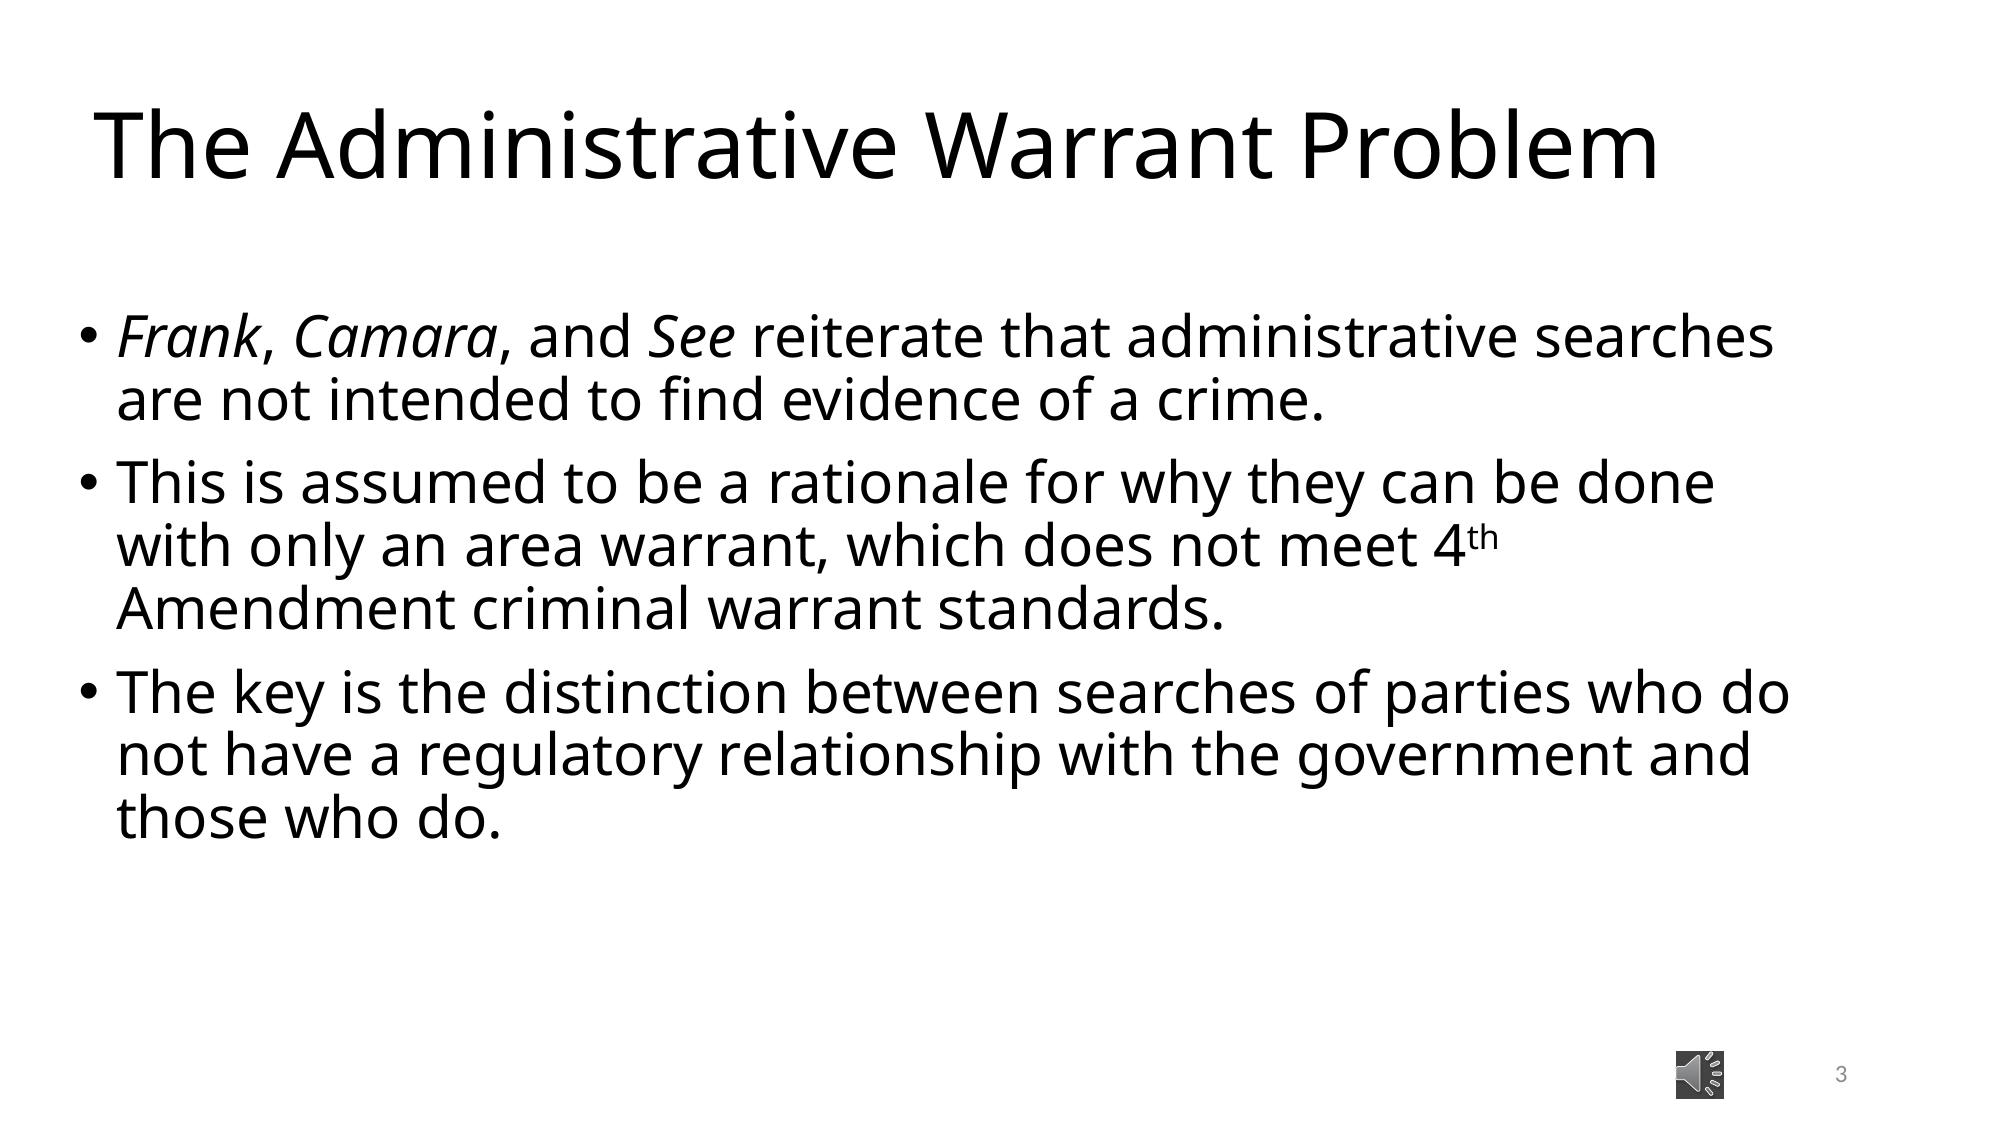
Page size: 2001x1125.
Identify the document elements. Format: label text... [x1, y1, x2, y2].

picture [1674, 1049, 1725, 1100]
list Frank, Camara, and See reiterate that administrative searches are not intended to find evidence of a crime. This is assumed to be a rationale for why they can be done with only an area warrant, which does not meet 4th Amendment criminal warrant standards. The key is the distinction between searches of parties who do not have a regulatory relationship with the government and those who do. [63, 299, 1818, 1014]
title The Administrative Warrant Problem [78, 39, 1818, 258]
slide_number 3 [1412, 1042, 1863, 1103]
